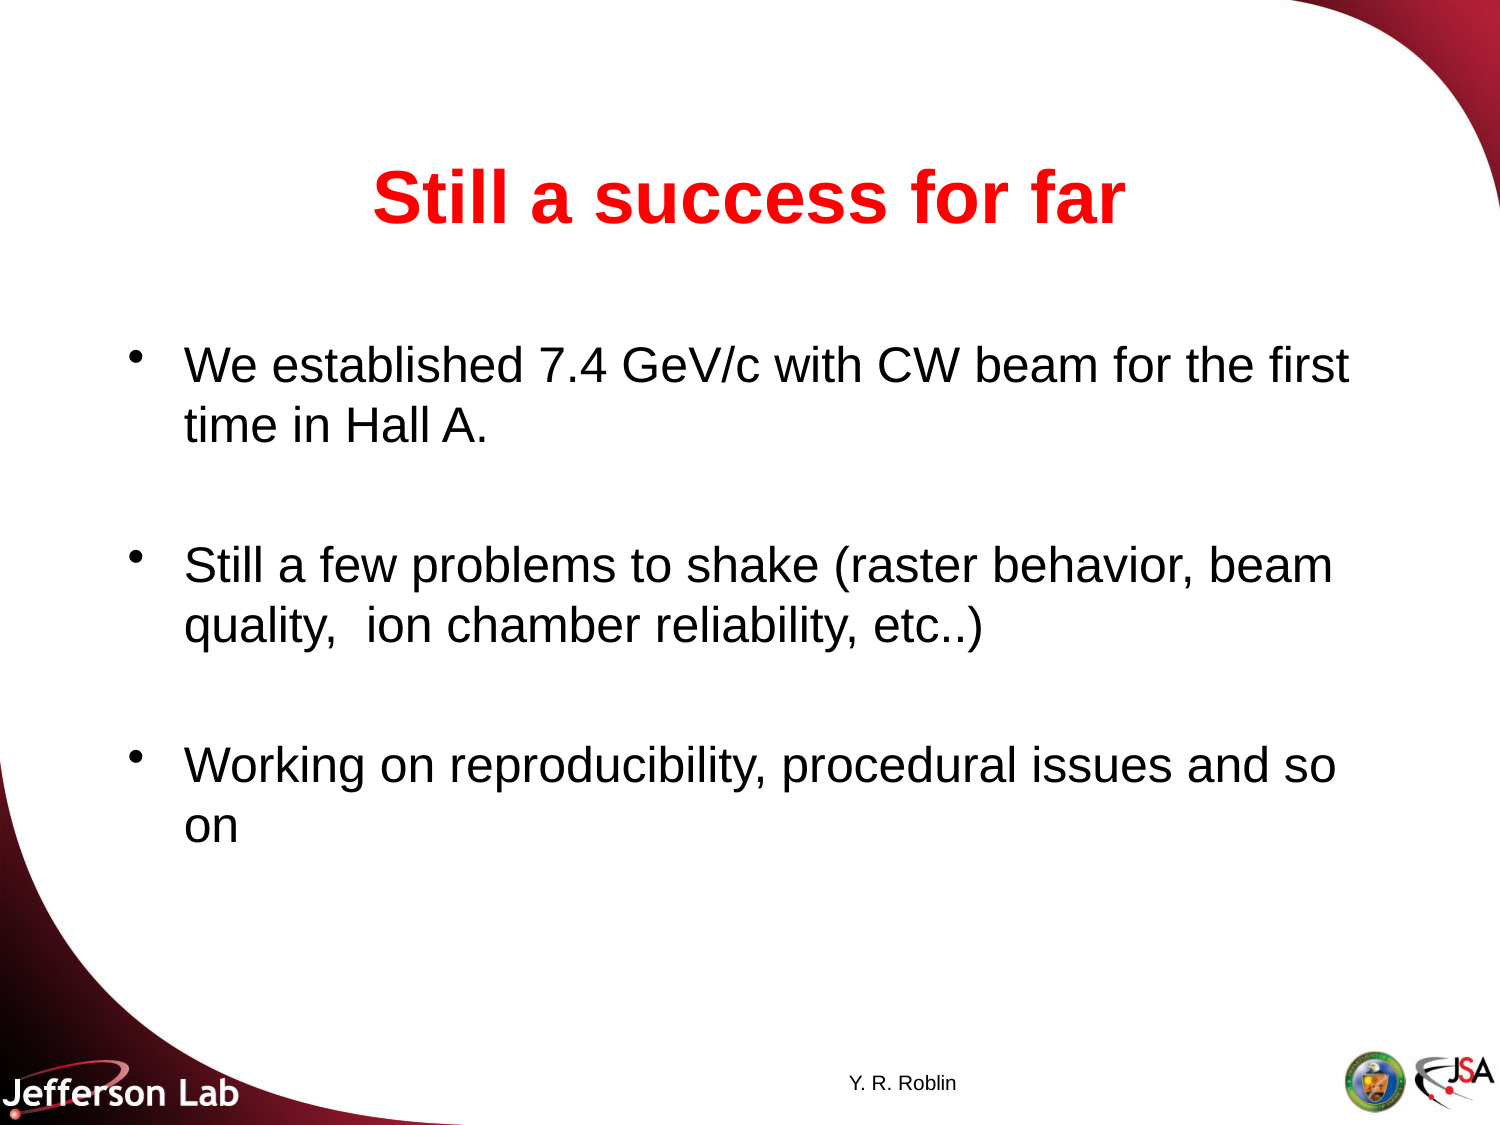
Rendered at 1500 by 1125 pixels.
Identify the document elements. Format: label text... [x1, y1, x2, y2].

list We established 7.4 GeV/c with CW beam for the first time in Hall A. Still a few problems to shake (raster behavior, beam quality, ion chamber reliability, etc..) Working on reproducibility, procedural issues and so on [112, 324, 1388, 1001]
title Still a success for far [112, 99, 1388, 288]
picture [0, 0, 1500, 1125]
